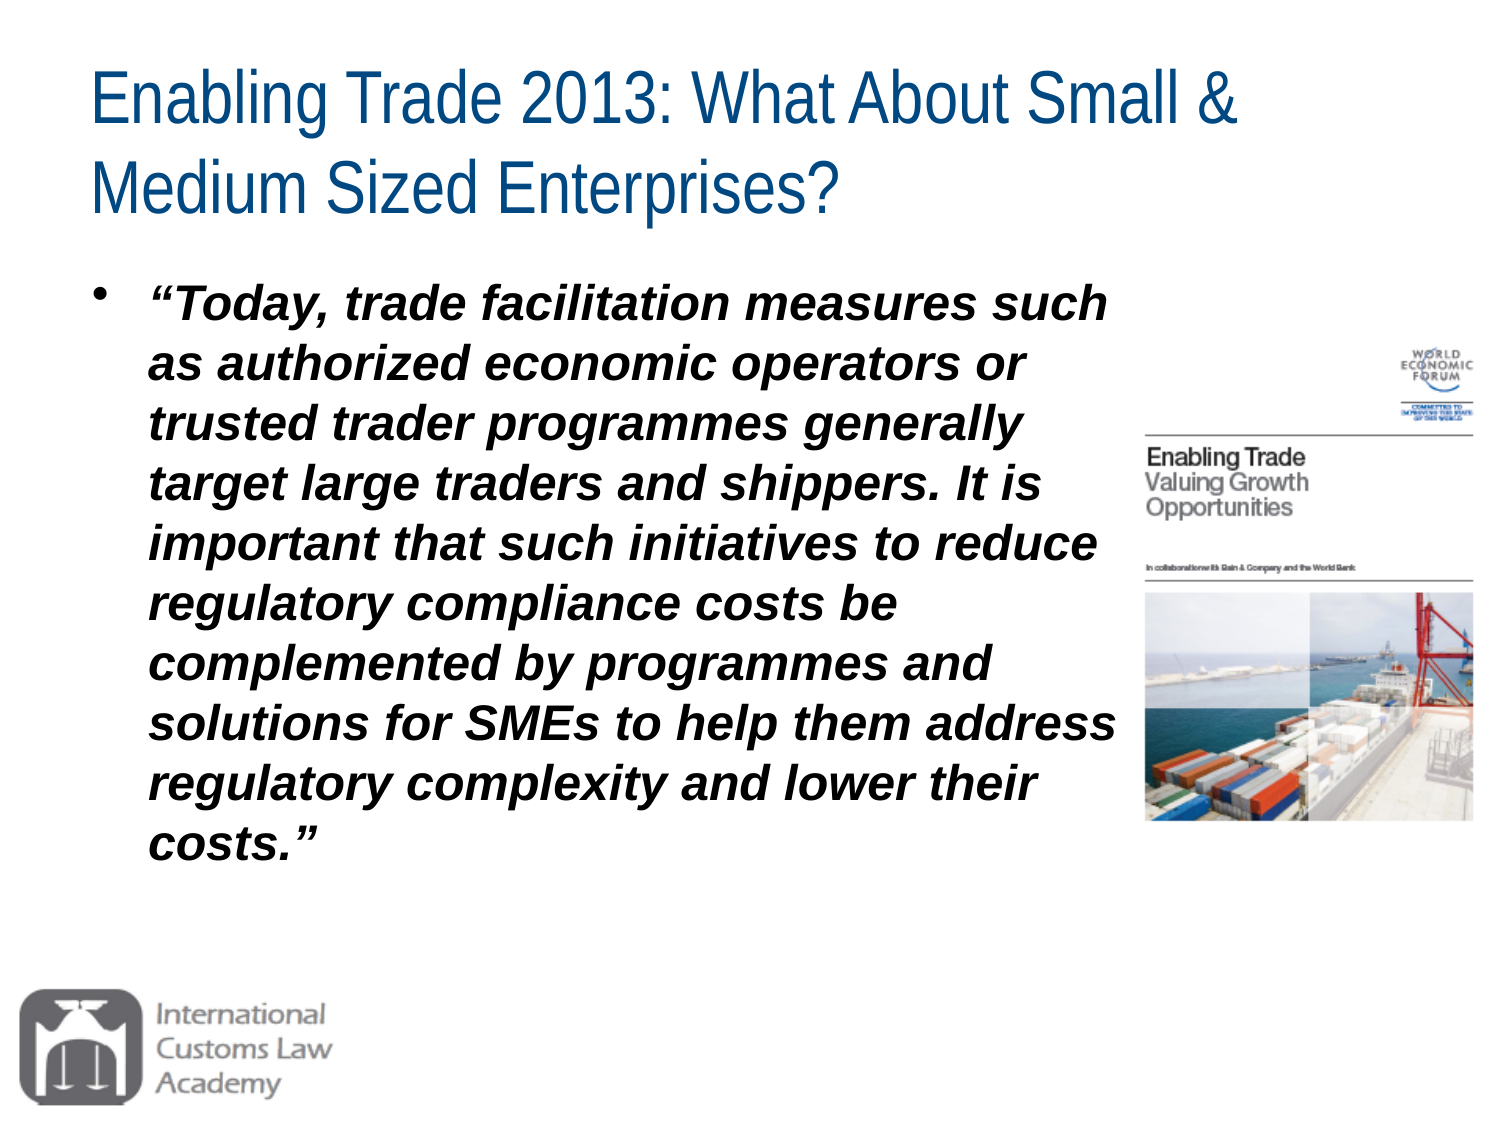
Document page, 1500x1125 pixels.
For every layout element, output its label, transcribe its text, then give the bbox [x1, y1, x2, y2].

picture [1139, 340, 1486, 829]
title Enabling Trade 2013: What About Small & Medium Sized Enterprises? [75, 45, 1425, 233]
picture [1, 958, 459, 1125]
list “Today, trade facilitation measures such as authorized economic operators or trusted trader programmes generally target large traders and shippers. It is important that such initiatives to reduce regulatory compliance costs be complemented by programmes and solutions for SMEs to help them address regulatory complexity and lower their costs.” [76, 262, 1140, 976]
